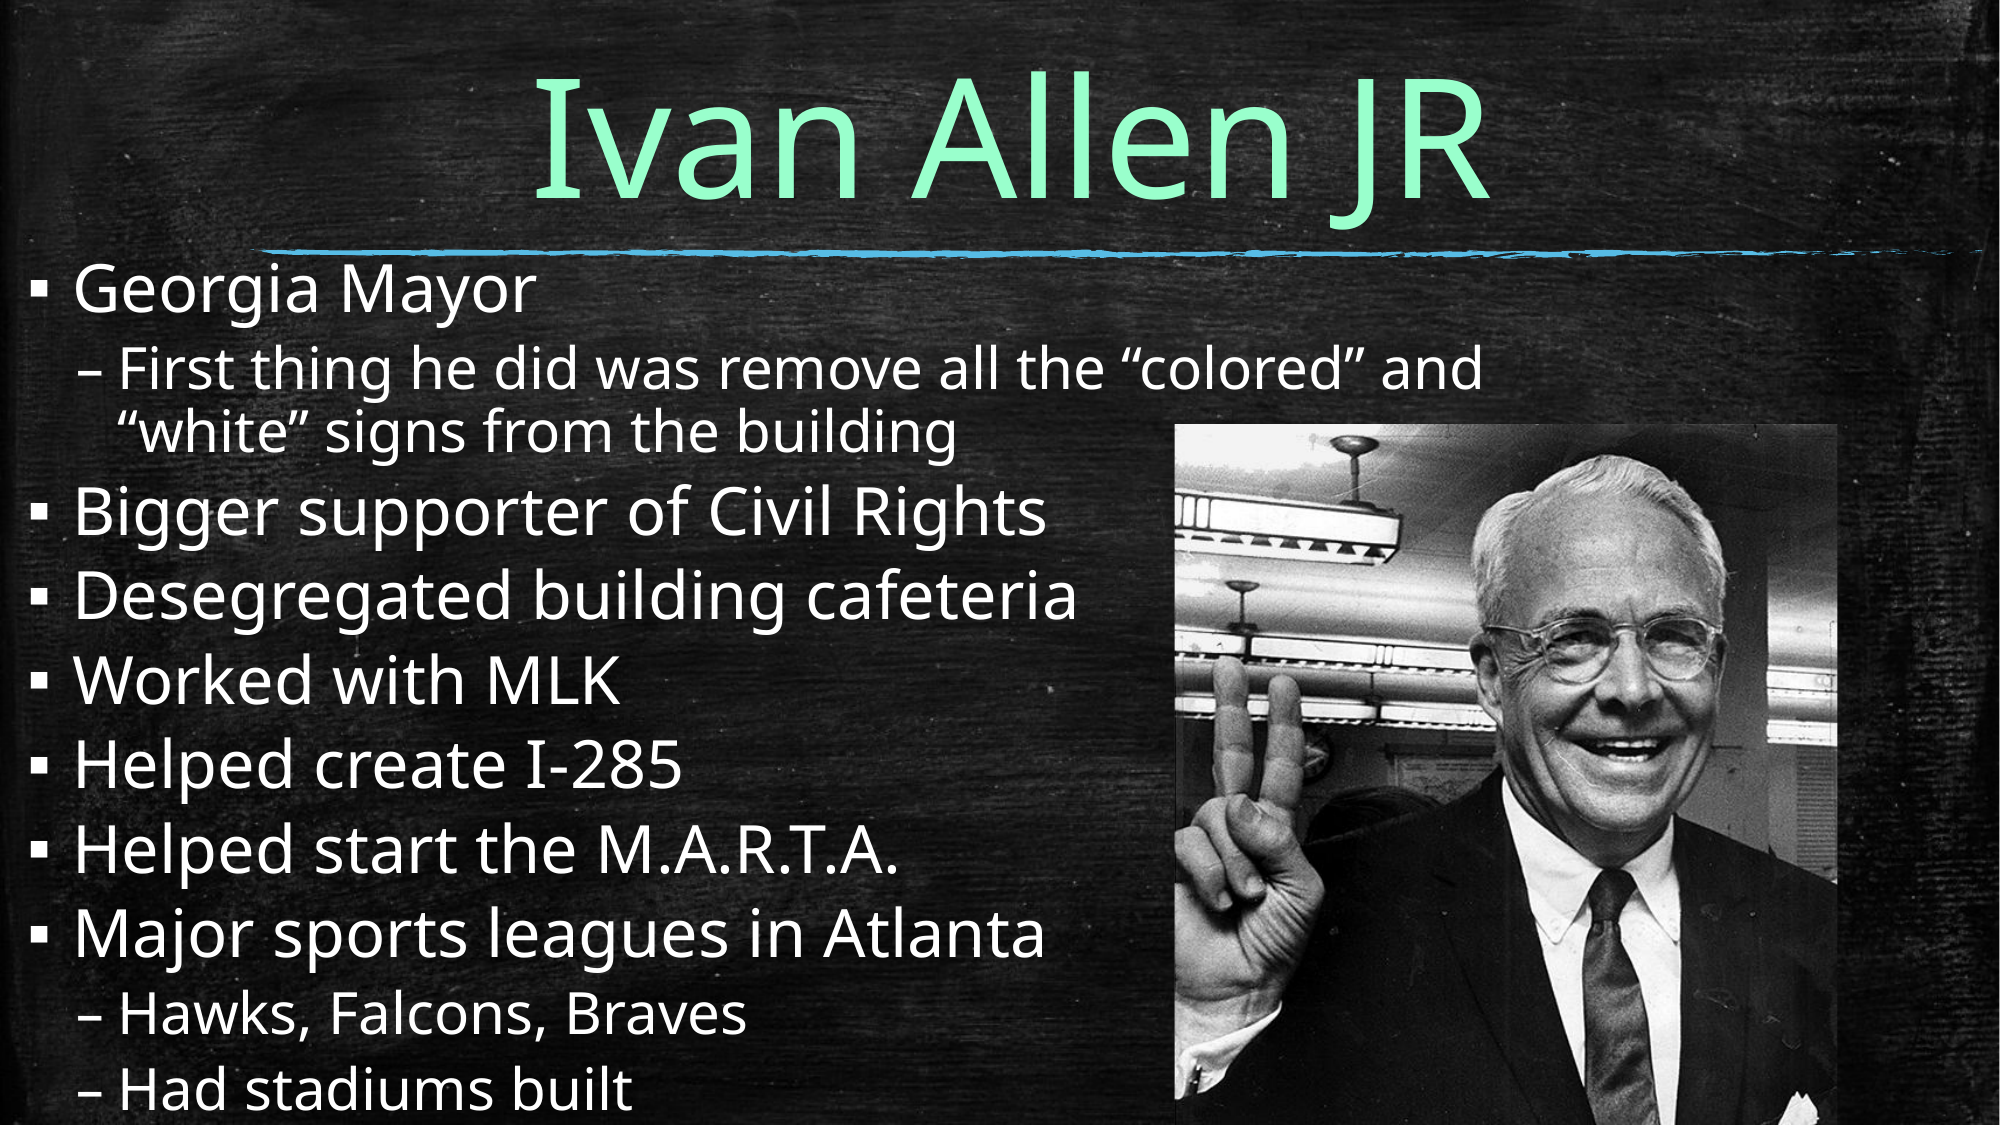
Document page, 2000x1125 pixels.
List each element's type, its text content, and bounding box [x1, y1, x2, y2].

title Ivan Allen JR [262, 75, 1763, 243]
list Georgia Mayor First thing he did was remove all the “colored” and “white” signs from the building Bigger supporter of Civil Rights Desegregated building cafeteria Worked with MLK Helped create I-285 Helped start the M.A.R.T.A. Major sports leagues in Atlanta Hawks, Falcons, Braves Had stadiums built [12, 247, 1675, 1110]
picture [1174, 424, 1838, 1125]
